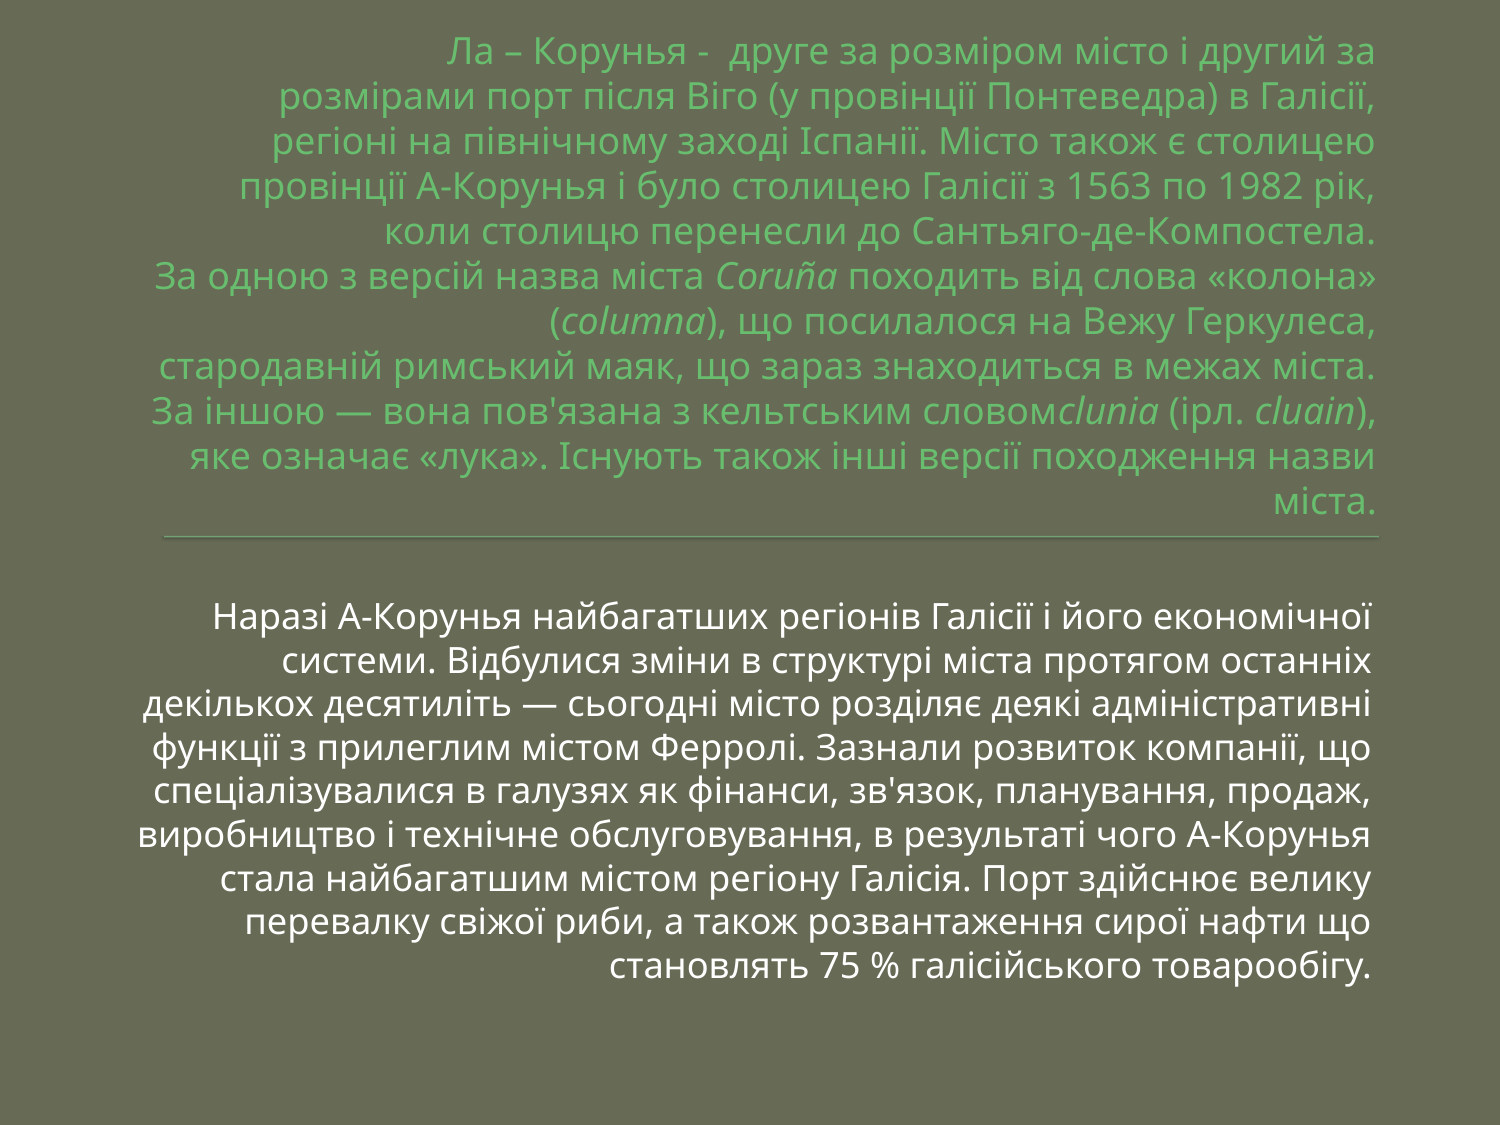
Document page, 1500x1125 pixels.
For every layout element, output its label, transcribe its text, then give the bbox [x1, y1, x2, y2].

title Ла – Корунья - друге за розміром місто і другий за розмірами порт після Віго (у провінції Понтеведра) в Галісії, регіоні на північному заході Іспанії. Місто також є столицею провінції А-Корунья і було столицею Галісії з 1563 по 1982 рік, коли столицю перенесли до Сантьяго-де-Компостела. За одною з версій назва міста Coruña походить від слова «колона» (columna), що посилалося на Вежу Геркулеса, стародавній римський маяк, що зараз знаходиться в межах міста. За іншою — вона пов'язана з кельтським словомclunia (ірл. cluain), яке означає «лука». Існують також інші версії походження назви міста. [118, 81, 1394, 575]
list Наразі А-Корунья найбагатших регіонів Галісії і його економічної системи. Відбулися зміни в структурі міста протягом останніх декількох десятиліть — сьогодні місто розділяє деякі адміністративні функції з прилеглим містом Ферролі. Зазнали розвиток компанії, що спеціалізувалися в галузях як фінанси, зв'язок, планування, продаж, виробництво і технічне обслуговування, в результаті чого А-Корунья стала найбагатшим містом регіону Галісія. Порт здійснює велику перевалку свіжої риби, а також розвантаження сирої нафти що становлять 75 % галісійського товарообігу. [118, 585, 1394, 1032]
